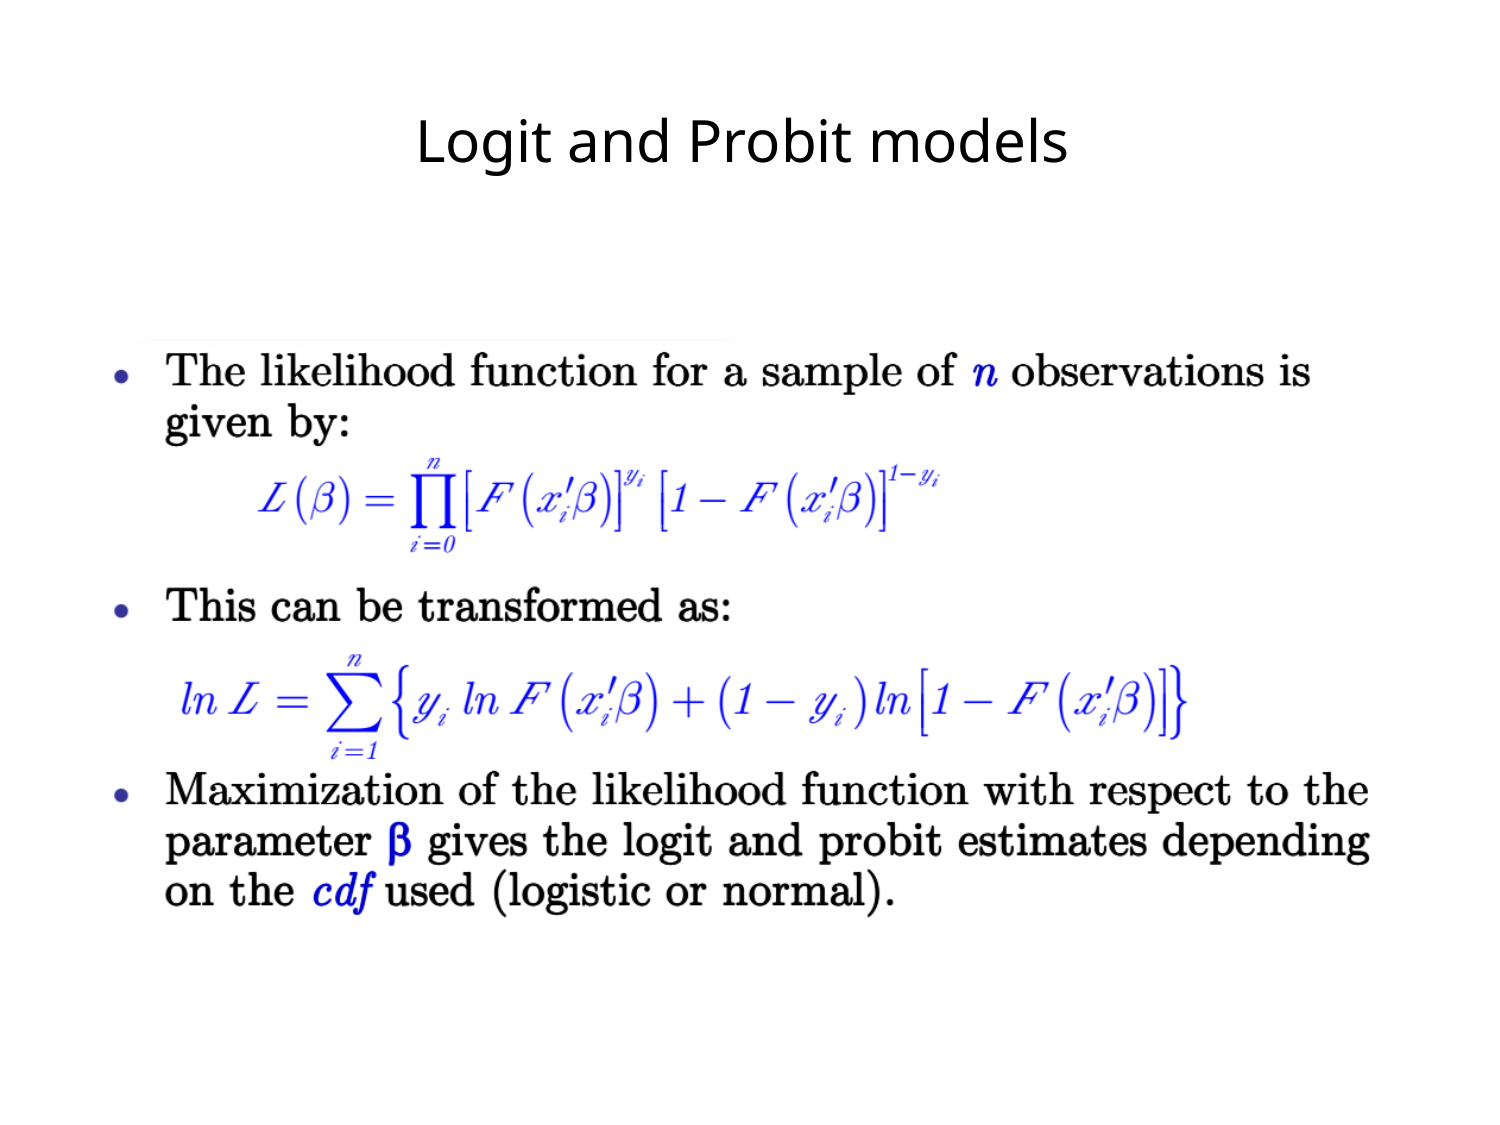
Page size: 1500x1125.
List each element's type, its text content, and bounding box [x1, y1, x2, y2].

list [74, 339, 1426, 929]
title Logit and Probit models [75, 45, 1425, 233]
